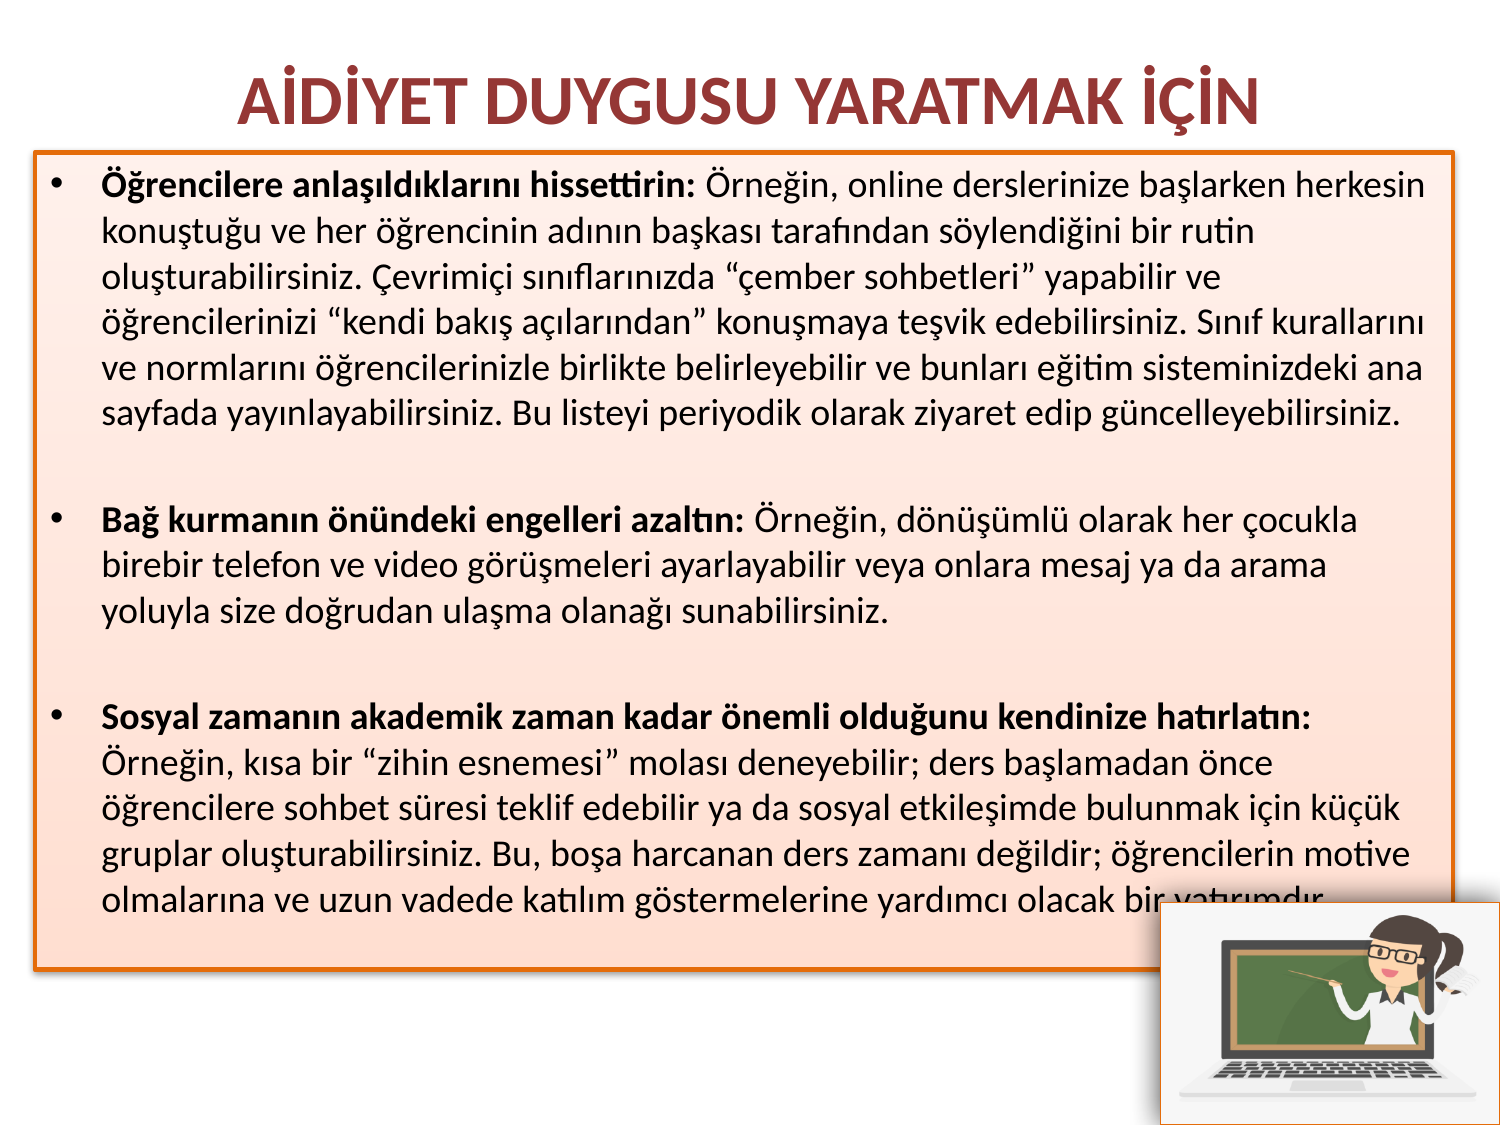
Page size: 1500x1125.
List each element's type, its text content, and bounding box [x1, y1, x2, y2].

list Öğrencilere anlaşıldıklarını hissettirin: Örneğin, online derslerinize başlarken herkesin konuştuğu ve her öğrencinin adının başkası tarafından söylendiğini bir rutin oluşturabilirsiniz. Çevrimiçi sınıflarınızda “çember sohbetleri” yapabilir ve öğrencilerinizi “kendi bakış açılarından” konuşmaya teşvik edebilirsiniz. Sınıf kurallarını ve normlarını öğrencilerinizle birlikte belirleyebilir ve bunları eğitim sisteminizdeki ana sayfada yayınlayabilirsiniz. Bu listeyi periyodik olarak ziyaret edip güncelleyebilirsiniz. Bağ kurmanın önündeki engelleri azaltın: Örneğin, dönüşümlü olarak her çocukla birebir telefon ve video görüşmeleri ayarlayabilir veya onlara mesaj ya da arama yoluyla size doğrudan ulaşma olanağı sunabilirsiniz. Sosyal zamanın akademik zaman kadar önemli olduğunu kendinize hatırlatın: Örneğin, kısa bir “zihin esnemesi” molası deneyebilir; ders başlamadan önce öğrencilere sohbet süresi teklif edebilir ya da sosyal etkileşimde bulunmak için küçük gruplar oluşturabilirsiniz. Bu, boşa harcanan ders zamanı değildir; öğrencilerin motive olmalarına ve uzun vadede katılım göstermelerine yardımcı olacak bir yatırımdır. [34, 152, 1454, 971]
title AİDİYET DUYGUSU YARATMAK İÇİN [75, 45, 1425, 150]
picture [1159, 902, 1500, 1125]
